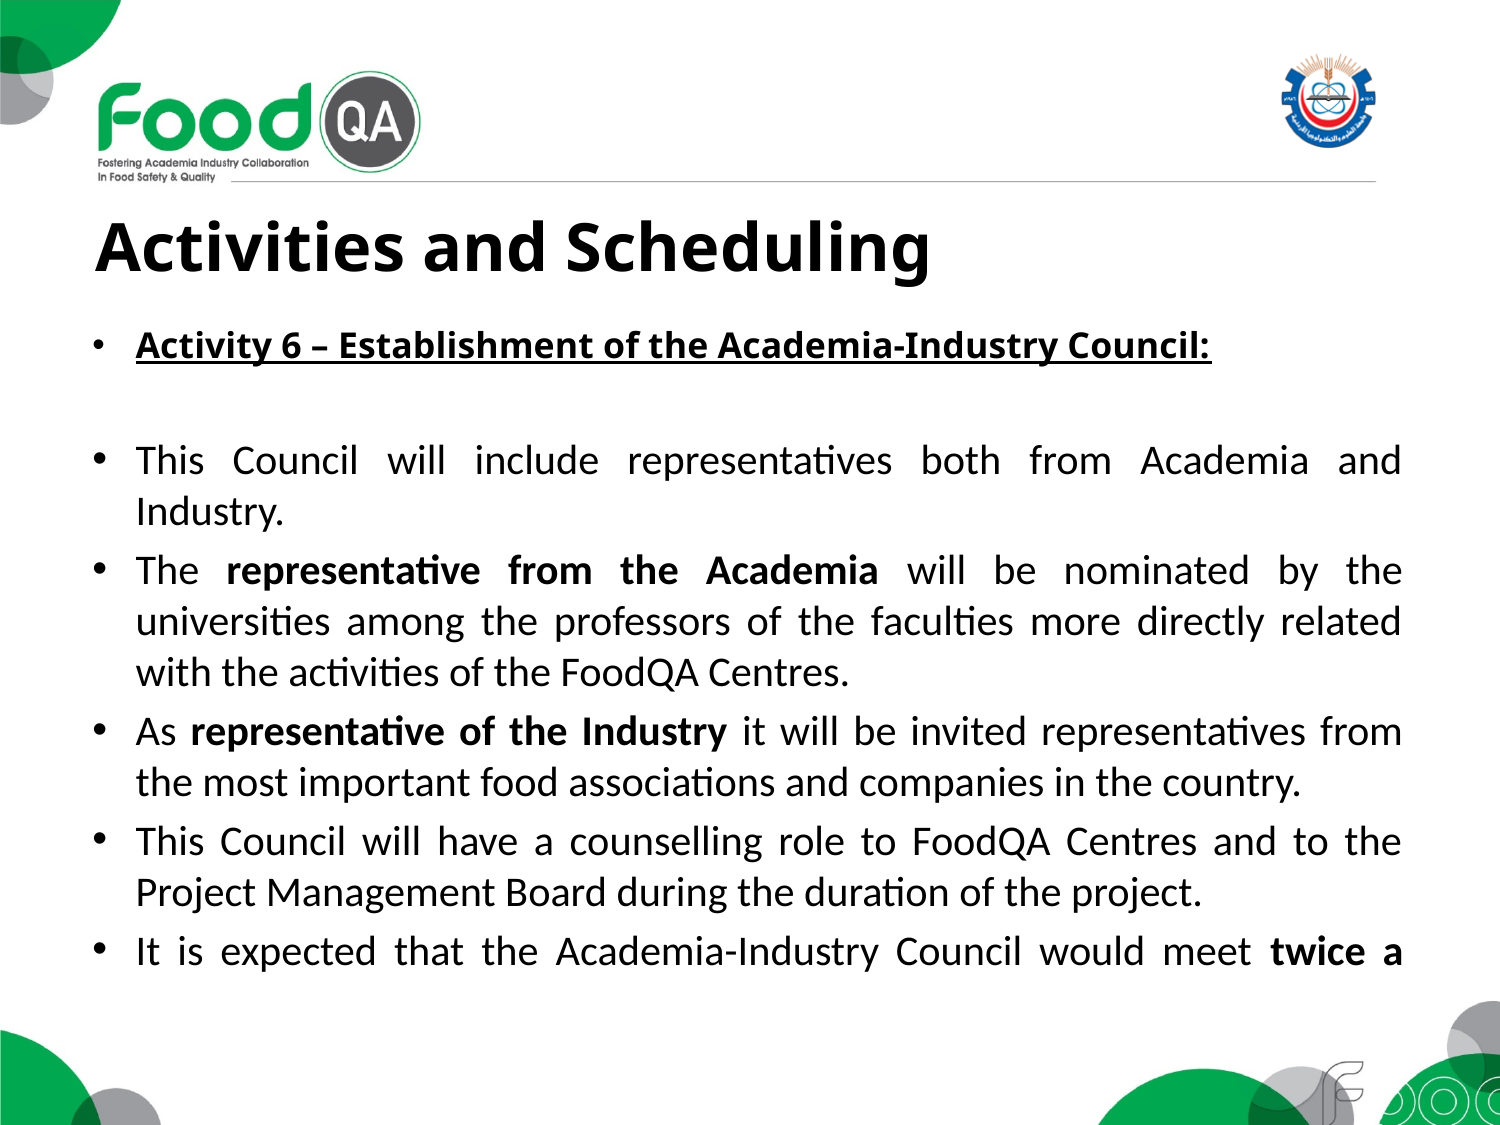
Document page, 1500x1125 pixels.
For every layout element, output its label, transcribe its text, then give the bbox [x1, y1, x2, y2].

text_box Activities and Scheduling [80, 197, 1381, 321]
subtitle Activity 6 – Establishment of the Academia-Industry Council: This Council will include representatives both from Academia and Industry. The representative from the Academia will be nominated by the universities among the professors of the faculties more directly related with the activities of the FoodQA Centres. As representative of the Industry it will be invited representatives from the most important food associations and companies in the country. This Council will have a counselling role to FoodQA Centres and to the Project Management Board during the duration of the project. It is expected that the Academia-Industry Council would meet twice a year. [77, 314, 1419, 988]
picture [0, 0, 1497, 188]
picture [0, 989, 1500, 1125]
